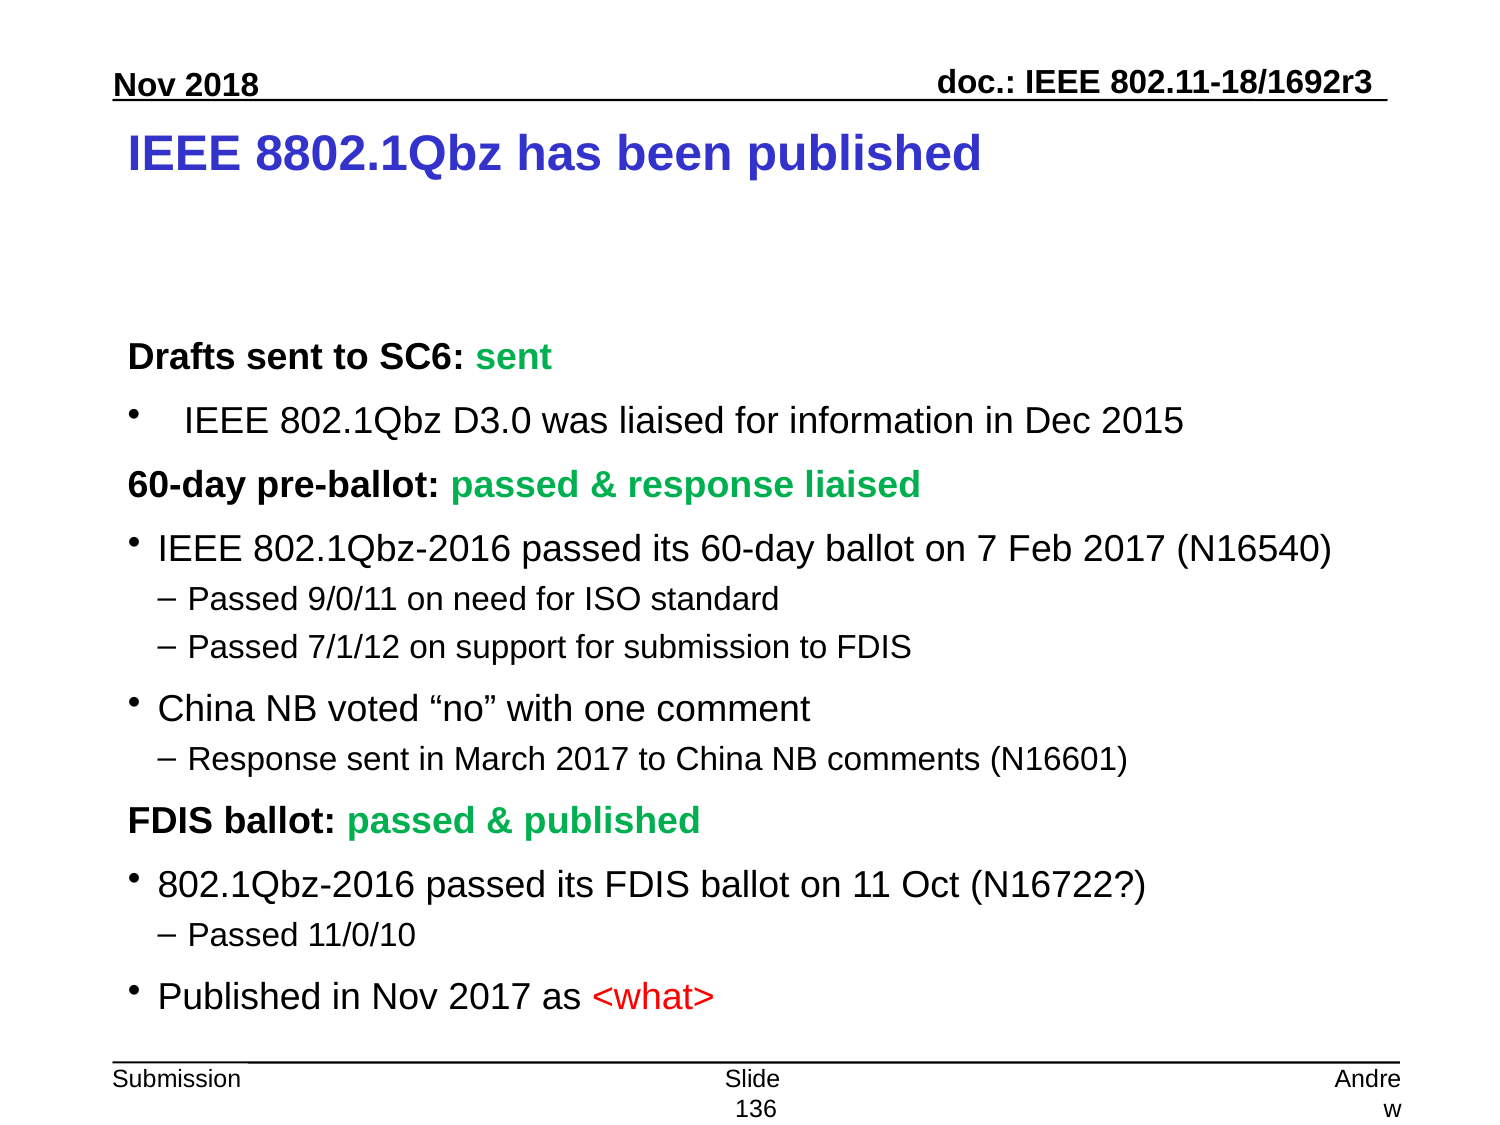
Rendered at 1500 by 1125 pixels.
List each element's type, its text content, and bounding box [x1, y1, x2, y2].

list Drafts sent to SC6: sent IEEE 802.1Qbz D3.0 was liaised for information in Dec 2015 60-day pre-ballot: passed & response liaised IEEE 802.1Qbz-2016 passed its 60-day ballot on 7 Feb 2017 (N16540) Passed 9/0/11 on need for ISO standard Passed 7/1/12 on support for submission to FDIS China NB voted “no” with one comment Response sent in March 2017 to China NB comments (N16601) FDIS ballot: passed & published 802.1Qbz-2016 passed its FDIS ballot on 11 Oct (N16722?) Passed 11/0/10 Published in Nov 2017 as <what> [112, 324, 1388, 1000]
slide_number Slide 136 [709, 1061, 803, 1093]
title IEEE 8802.1Qbz has been published [112, 112, 1388, 288]
footer Andrew Myles, Cisco [1320, 1061, 1402, 1093]
